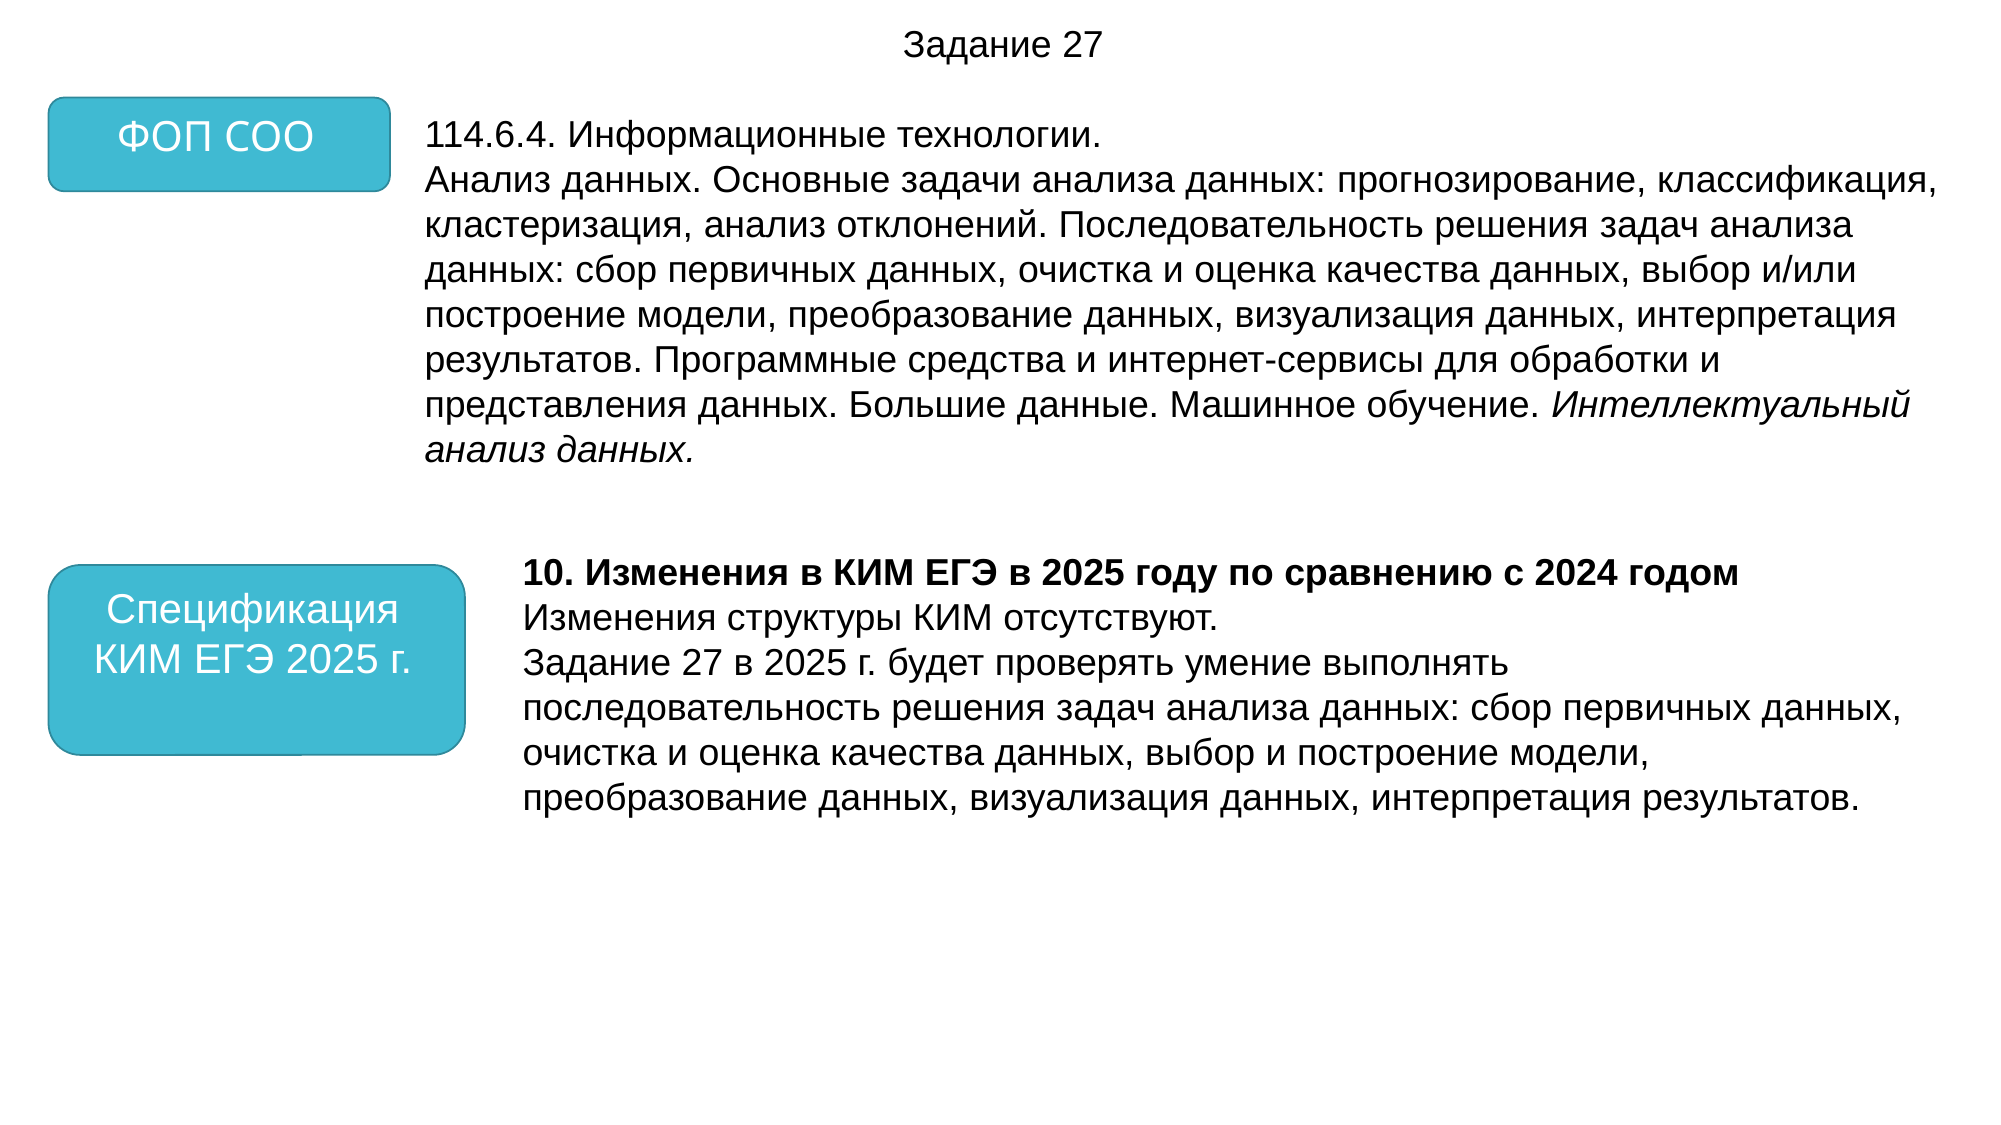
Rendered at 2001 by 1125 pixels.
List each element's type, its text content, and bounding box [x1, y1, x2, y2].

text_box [48, 97, 391, 192]
text_box Задание 27 [888, 12, 1119, 73]
text_box 114.6.4. Информационные технологии. Анализ данных. Основные задачи анализа данных: прогнозирование, классификация, кластеризация, анализ отклонений. Последовательность решения задач анализа данных: сбор первичных данных, очистка и оценка качества данных, выбор и/или построение модели, преобразование данных, визуализация данных, интерпретация результатов. Программные средства и интернет-сервисы для обработки и представления данных. Большие данные. Машинное обучение. Интеллектуальный анализ данных. [409, 102, 1965, 478]
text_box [48, 564, 466, 756]
text_box 10. Изменения в КИМ ЕГЭ в 2025 году по сравнению с 2024 годом Изменения структуры КИМ отсутствуют. Задание 27 в 2025 г. будет проверять умение выполнять последовательность решения задач анализа данных: сбор первичных данных, очистка и оценка качества данных, выбор и построение модели, преобразование данных, визуализация данных, интерпретация результатов. [507, 540, 2000, 825]
